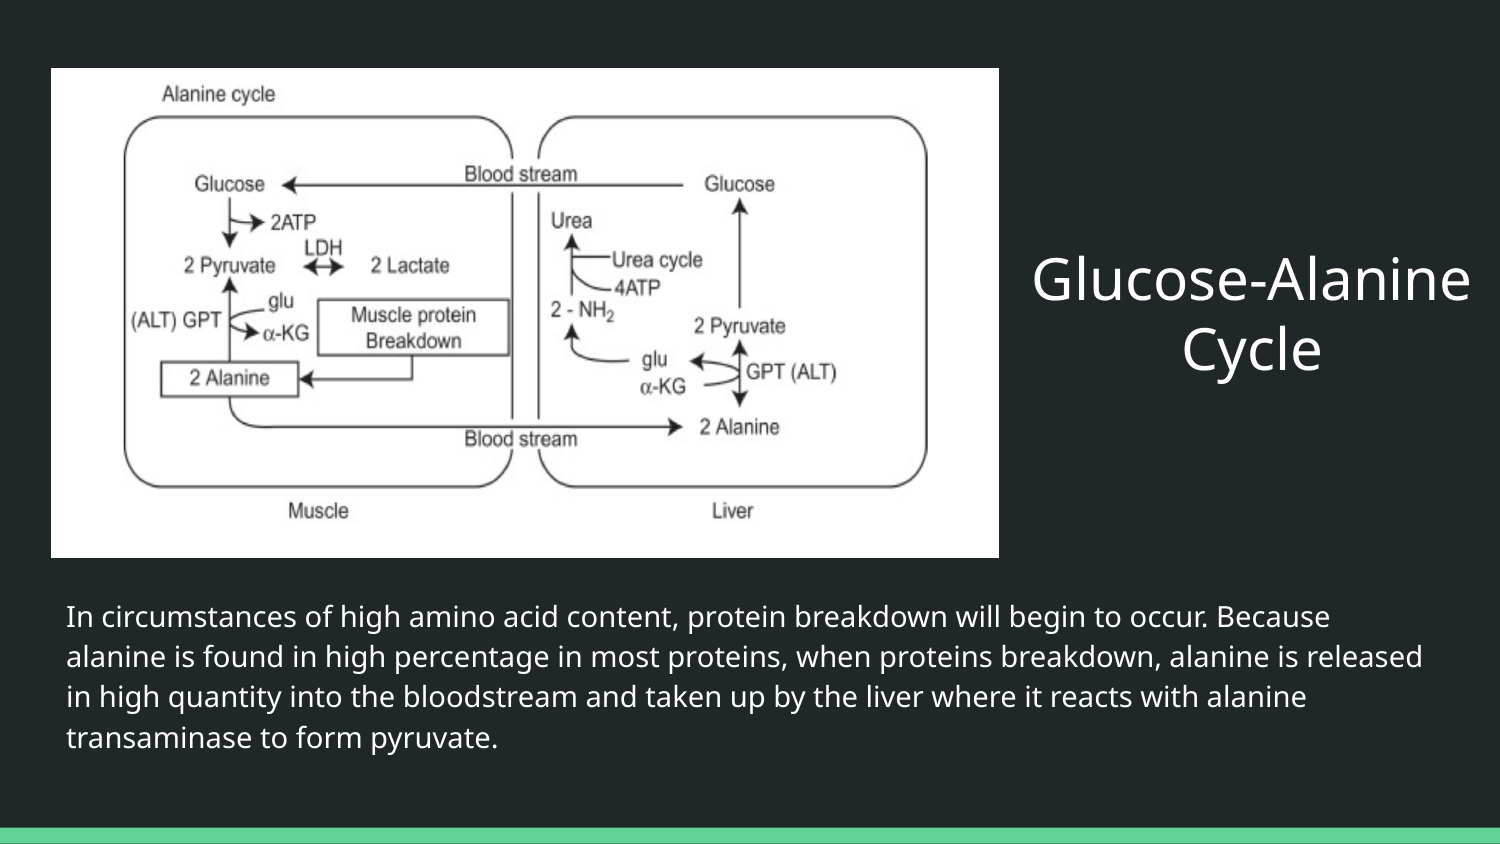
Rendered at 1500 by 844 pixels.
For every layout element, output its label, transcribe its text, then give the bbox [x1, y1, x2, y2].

list In circumstances of high amino acid content, protein breakdown will begin to occur. Because alanine is found in high percentage in most proteins, when proteins breakdown, alanine is released in high quantity into the bloodstream and taken up by the liver where it reacts with alanine transaminase to form pyruvate. [51, 577, 1449, 770]
picture [50, 68, 999, 558]
title Glucose-Alanine Cycle [1011, 227, 1493, 500]
